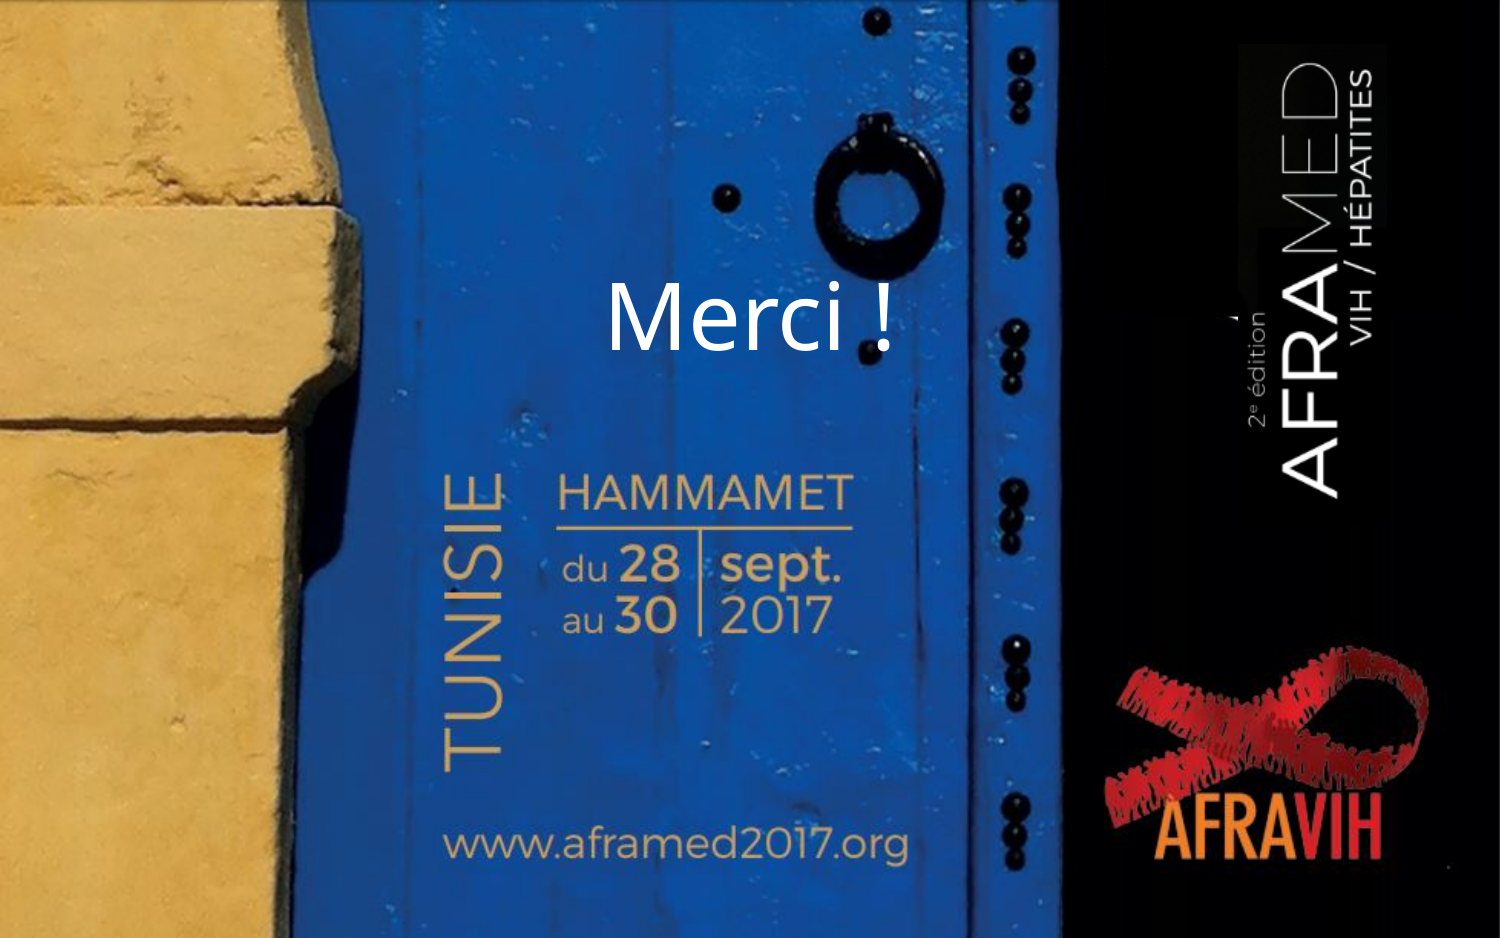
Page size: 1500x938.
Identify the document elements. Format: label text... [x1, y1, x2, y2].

picture [0, 0, 1500, 938]
title Merci ! [187, 153, 1313, 379]
